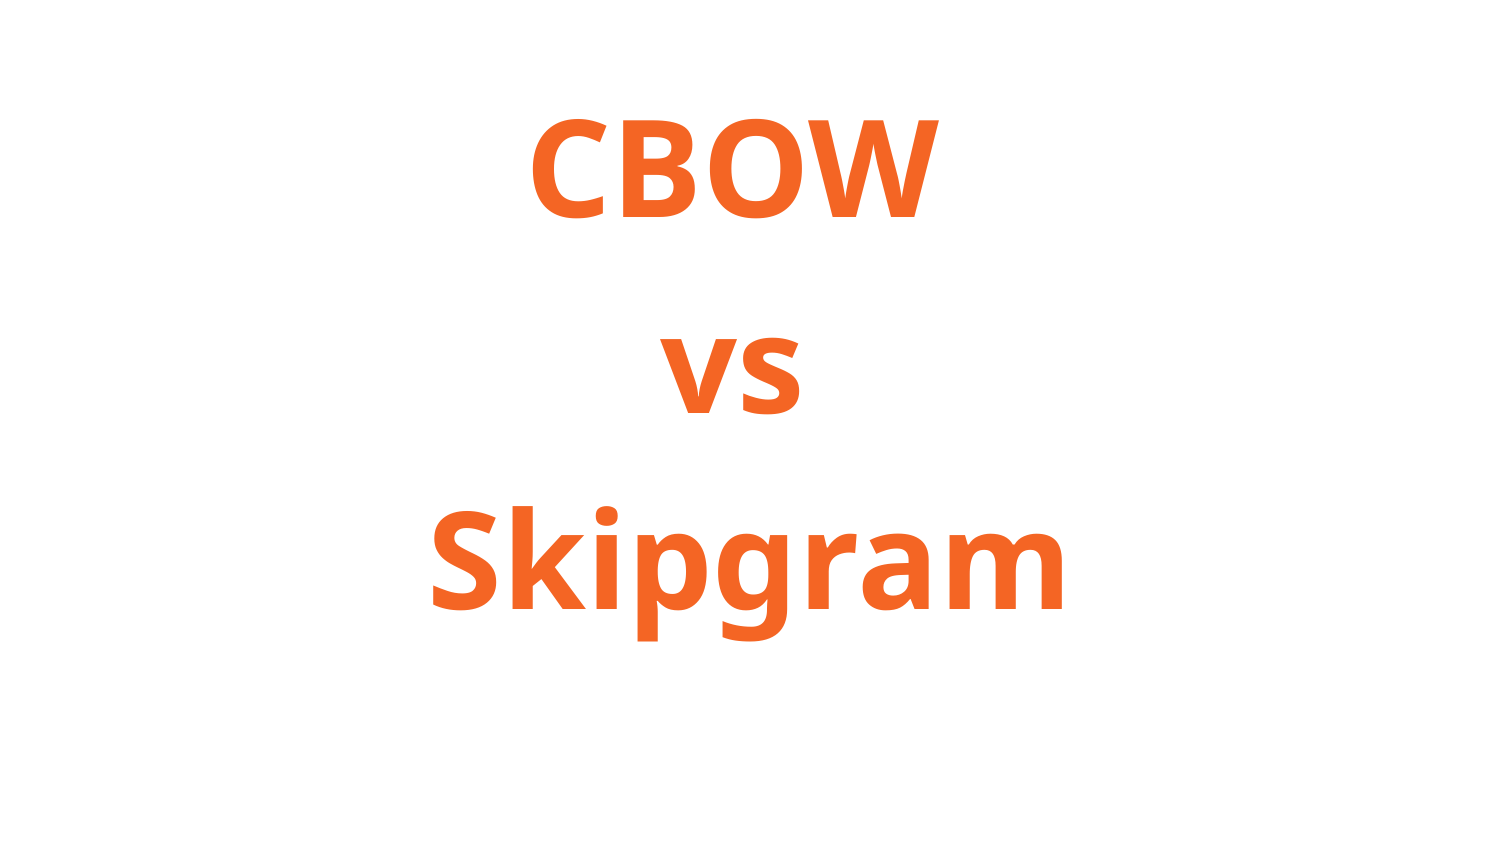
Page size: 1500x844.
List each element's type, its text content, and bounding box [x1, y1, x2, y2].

title CBOW vs Skipgram [0, 67, 1500, 194]
